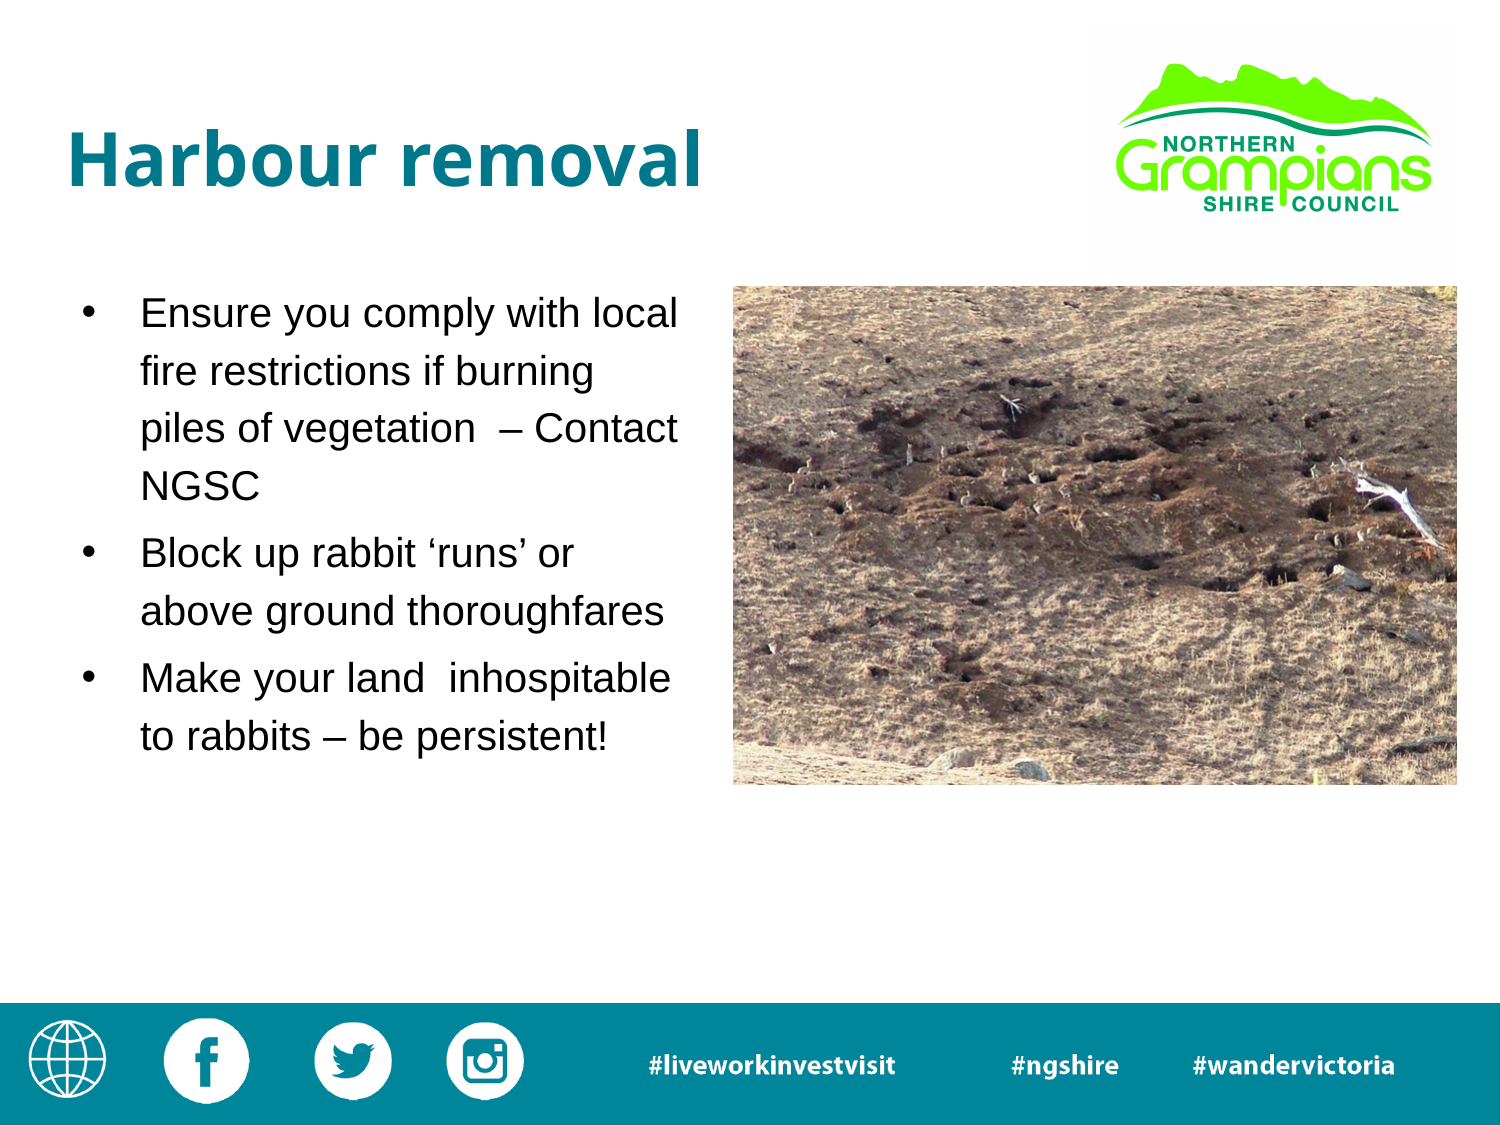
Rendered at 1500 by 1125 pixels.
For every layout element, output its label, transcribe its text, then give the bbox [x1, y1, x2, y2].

list Ensure you comply with local fire restrictions if burning piles of vegetation – Contact NGSC Block up rabbit ‘runs’ or above ground thoroughfares Make your land inhospitable to rabbits – be persistent! [50, 221, 695, 1000]
picture [1089, 22, 1458, 268]
picture [0, 1003, 1500, 1125]
picture [733, 285, 1458, 785]
title Harbour removal [50, 85, 1084, 228]
